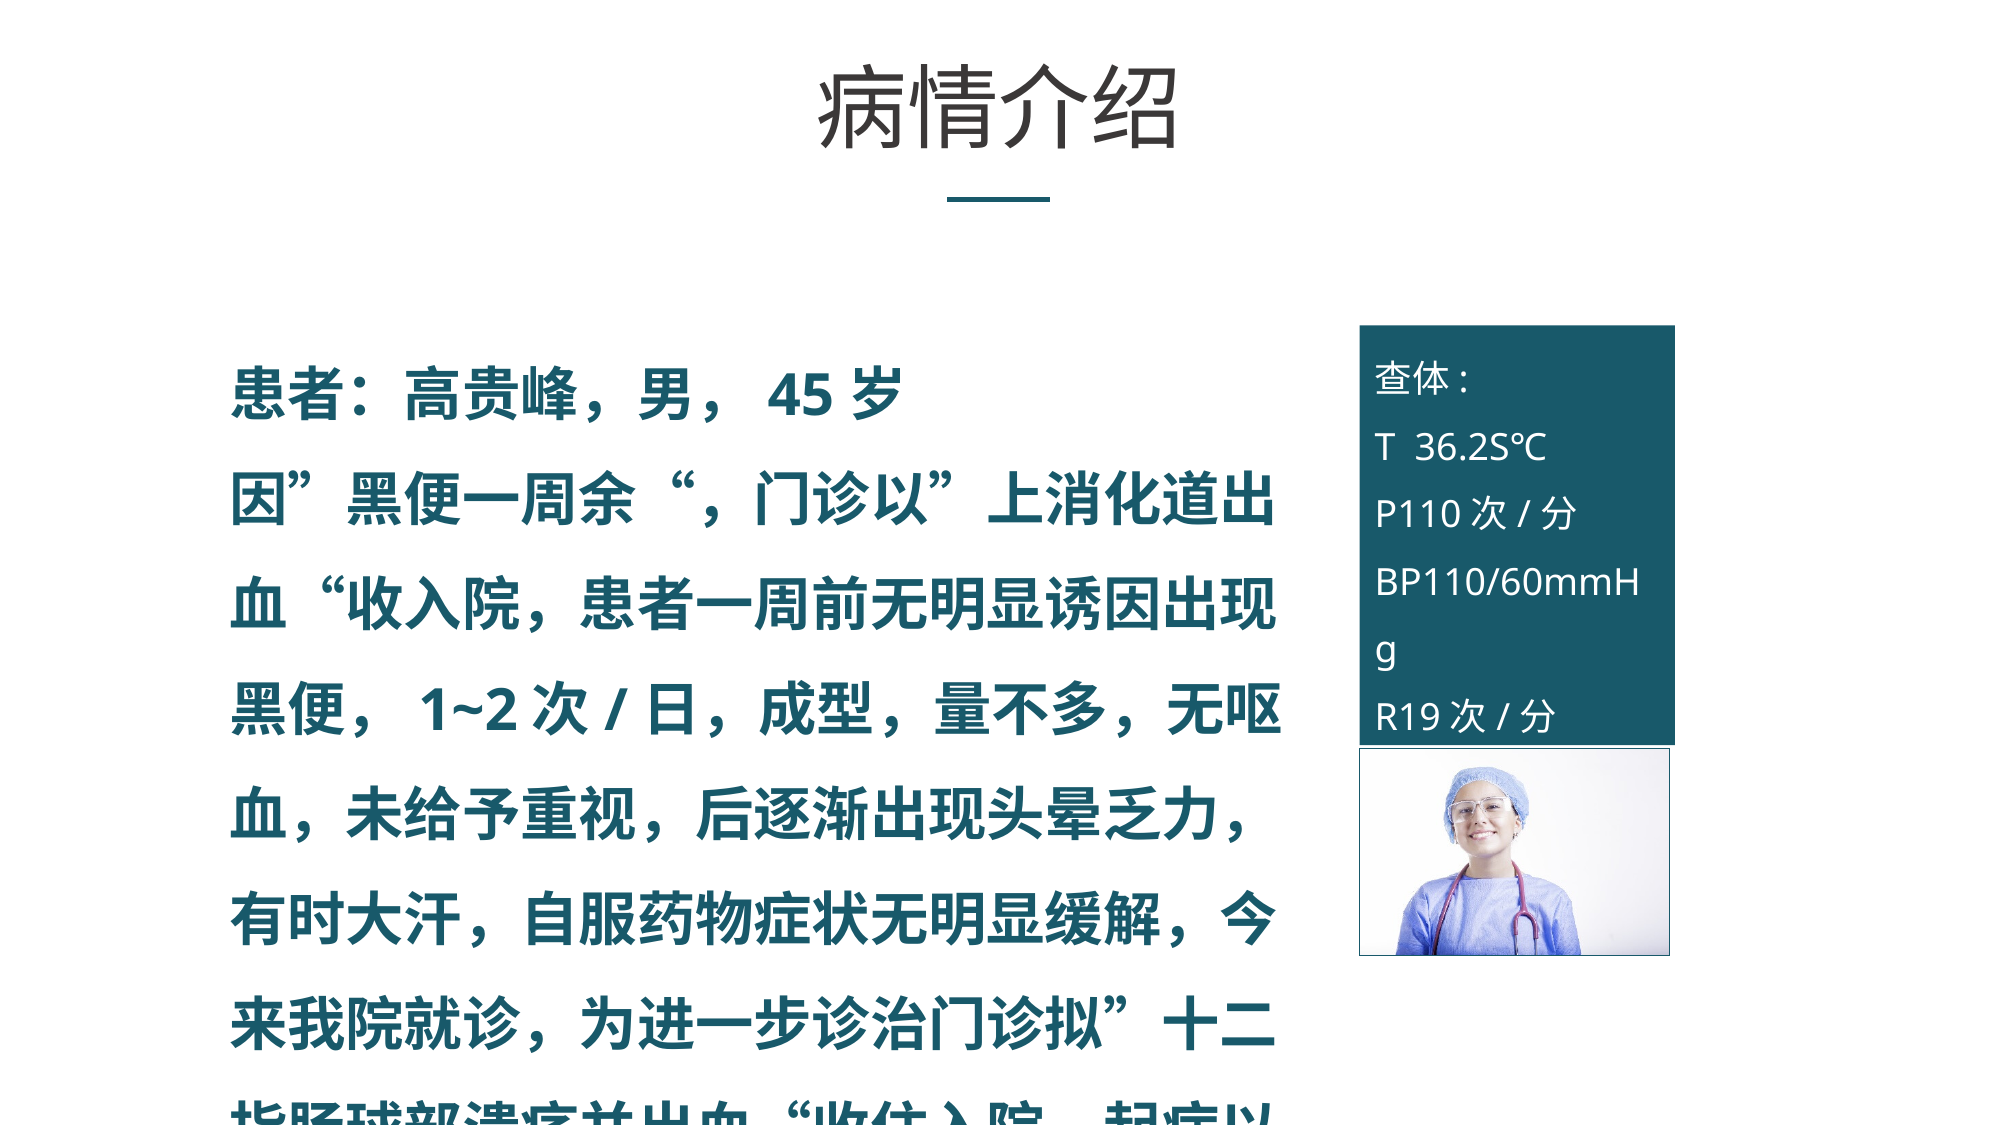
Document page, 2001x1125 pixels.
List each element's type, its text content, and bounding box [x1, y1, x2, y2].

picture [1359, 748, 1670, 956]
text_box 查体: T 36.2S℃ P110次/分 BP110/60mmHg R19次/分 [1359, 325, 1675, 746]
text_box 患者：高贵峰，男，45岁 因”黑便一周余“，门诊以”上消化道出血“收入院，患者一周前无明显诱因出现黑便，1~2次/日，成型，量不多，无呕血，未给予重视，后逐渐出现头晕乏力，有时大汗，自服药物症状无明显缓解，今来我院就诊，为进一步诊治门诊拟”十二指肠球部溃疡并出血“收住入院，起病以来患者无畏寒、发热，无反酸，嗳气，无吞咽困难，无腹痛、腹泻。无黄疸。厌油腻，无明显消瘦，患者目前神清、精神尚可，饮食睡眠一般，小便外观无异常。三月余前曾因背后及双上肢灼烧住院治疗好转。 [214, 314, 1298, 1125]
